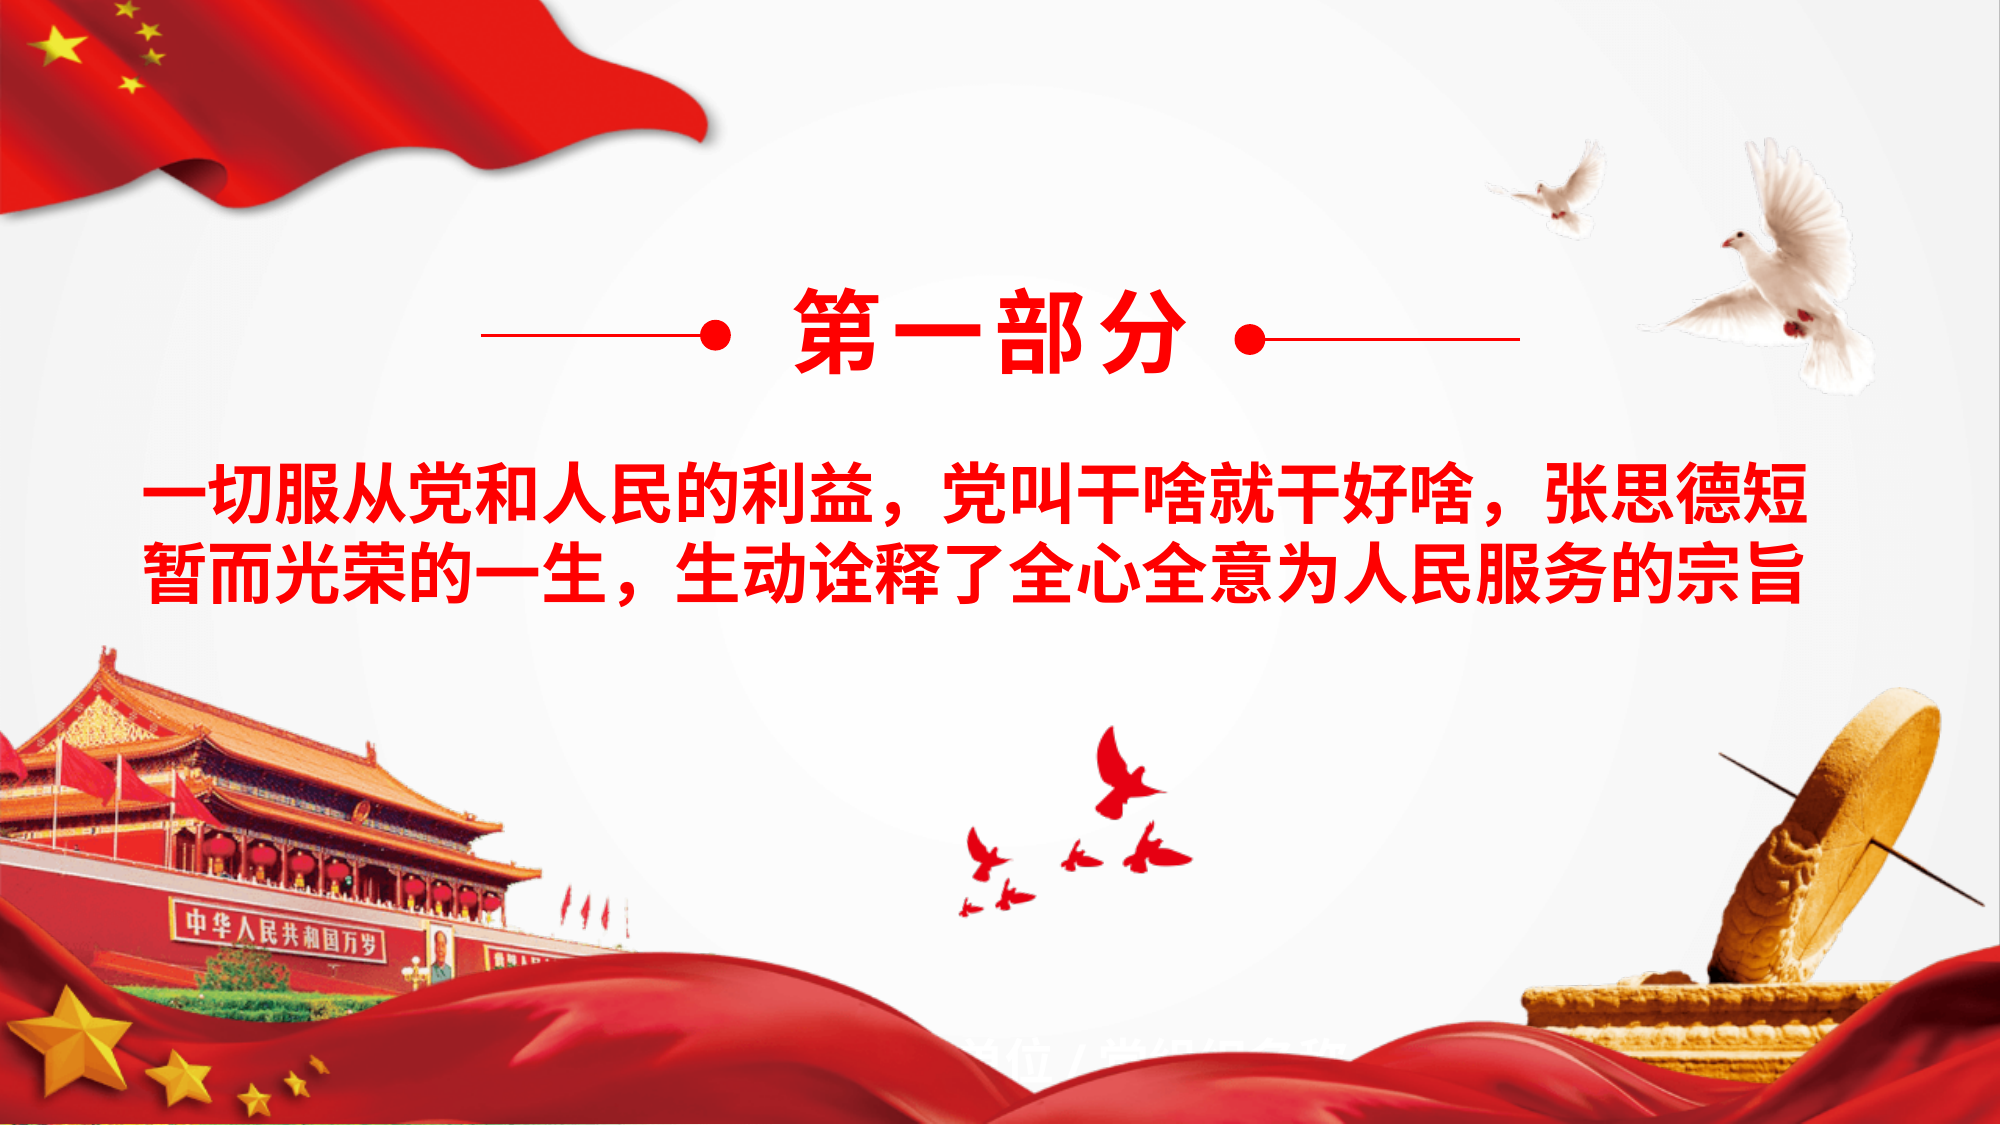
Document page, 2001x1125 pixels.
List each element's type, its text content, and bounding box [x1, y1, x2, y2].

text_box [480, 266, 1521, 394]
text_box 一切服从党和人民的利益，党叫干啥就干好啥，张思德短暂而光荣的一生，生动诠释了全心全意为人民服务的宗旨 [126, 444, 1860, 619]
picture [0, 0, 2001, 1125]
